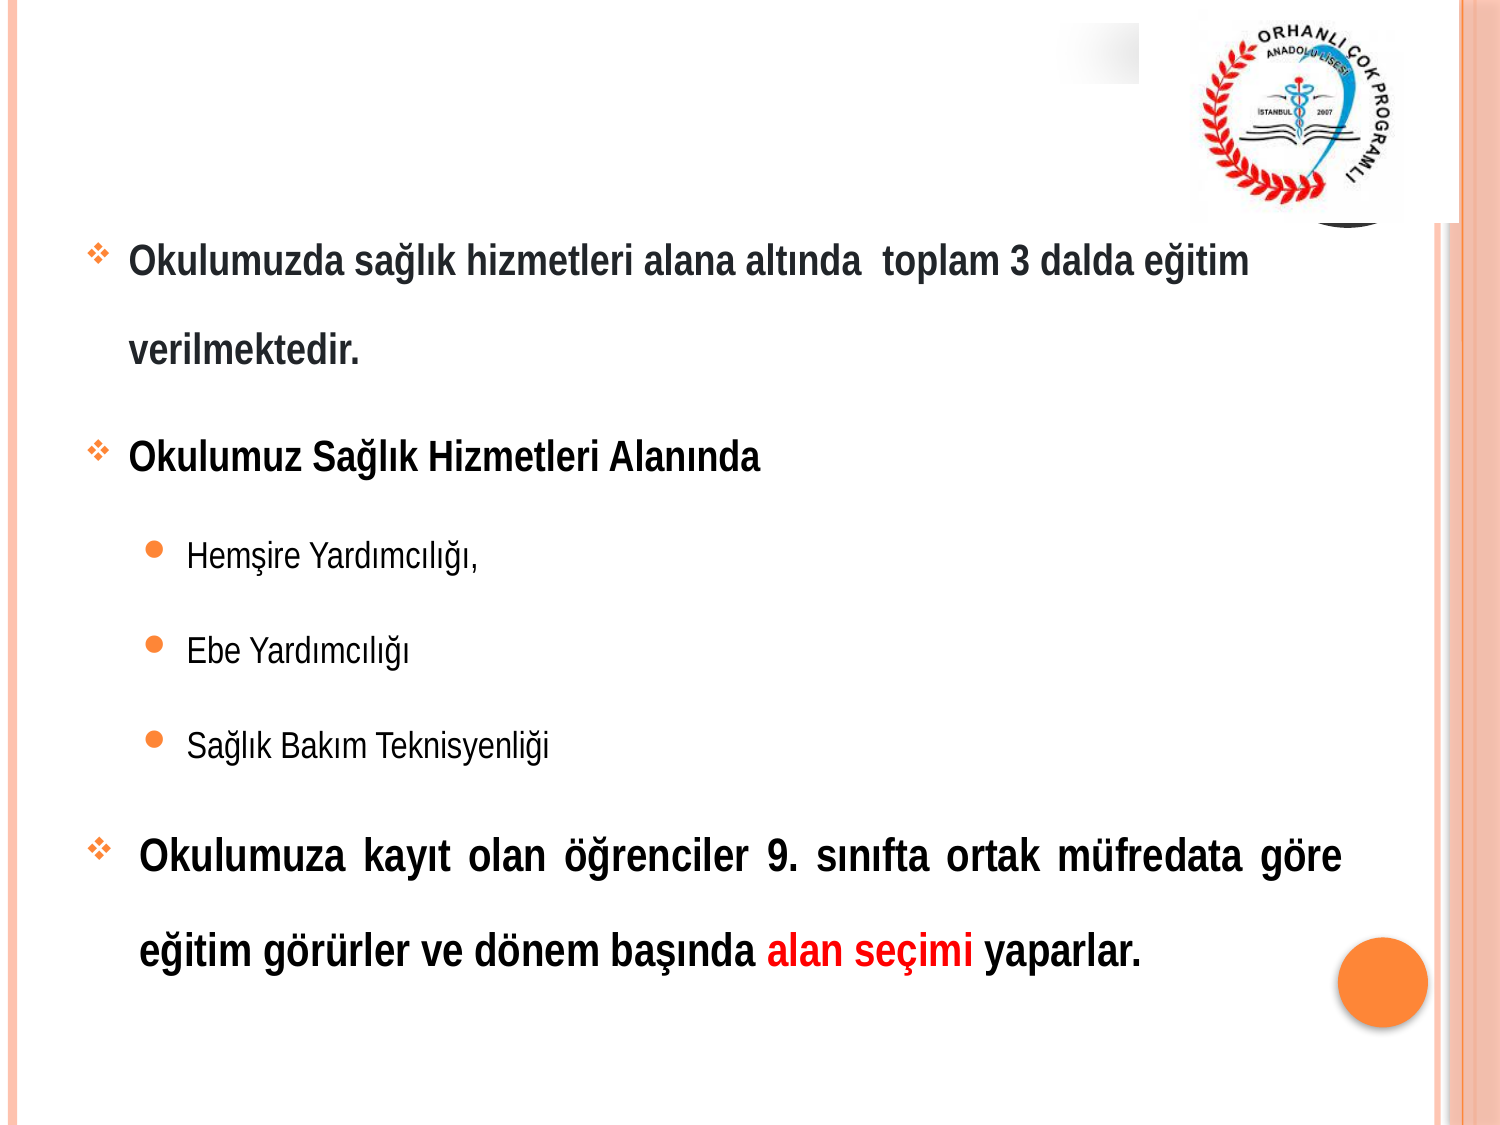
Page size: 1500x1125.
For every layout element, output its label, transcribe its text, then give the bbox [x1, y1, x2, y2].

picture [1139, 0, 1460, 224]
list Okulumuzda sağlık hizmetleri alana altında toplam 3 dalda eğitim verilmektedir. Okulumuz Sağlık Hizmetleri Alanında Hemşire Yardımcılığı, Ebe Yardımcılığı Sağlık Bakım Teknisyenliği Okulumuza kayıt olan öğrenciler 9. sınıfta ortak müfredata göre eğitim görürler ve dönem başında alan seçimi yaparlar. [70, 187, 1360, 987]
